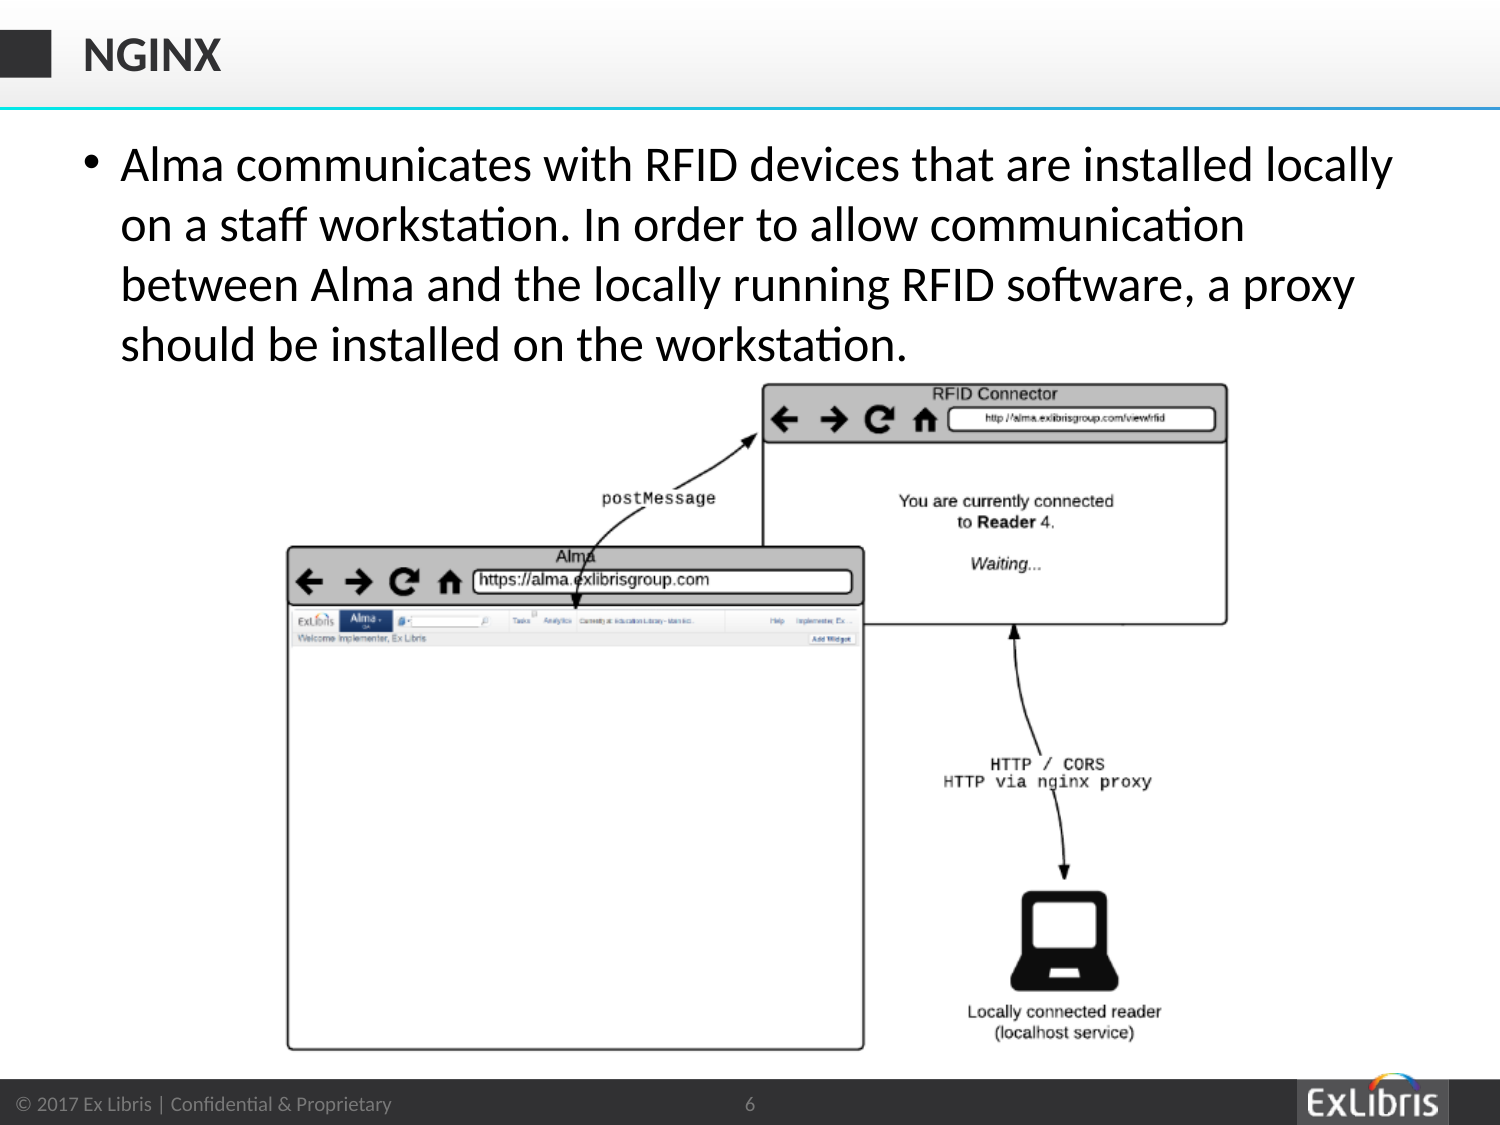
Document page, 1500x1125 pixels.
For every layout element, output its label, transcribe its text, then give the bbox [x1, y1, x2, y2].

picture [1308, 1073, 1438, 1122]
list Alma communicates with RFID devices that are installed locally on a staff workstation. In order to allow communication between Alma and the locally running RFID software, a proxy should be installed on the workstation. [67, 123, 1427, 454]
picture [270, 366, 1258, 1074]
slide_number 6 [662, 1074, 838, 1125]
title NGINX [67, 3, 1427, 107]
